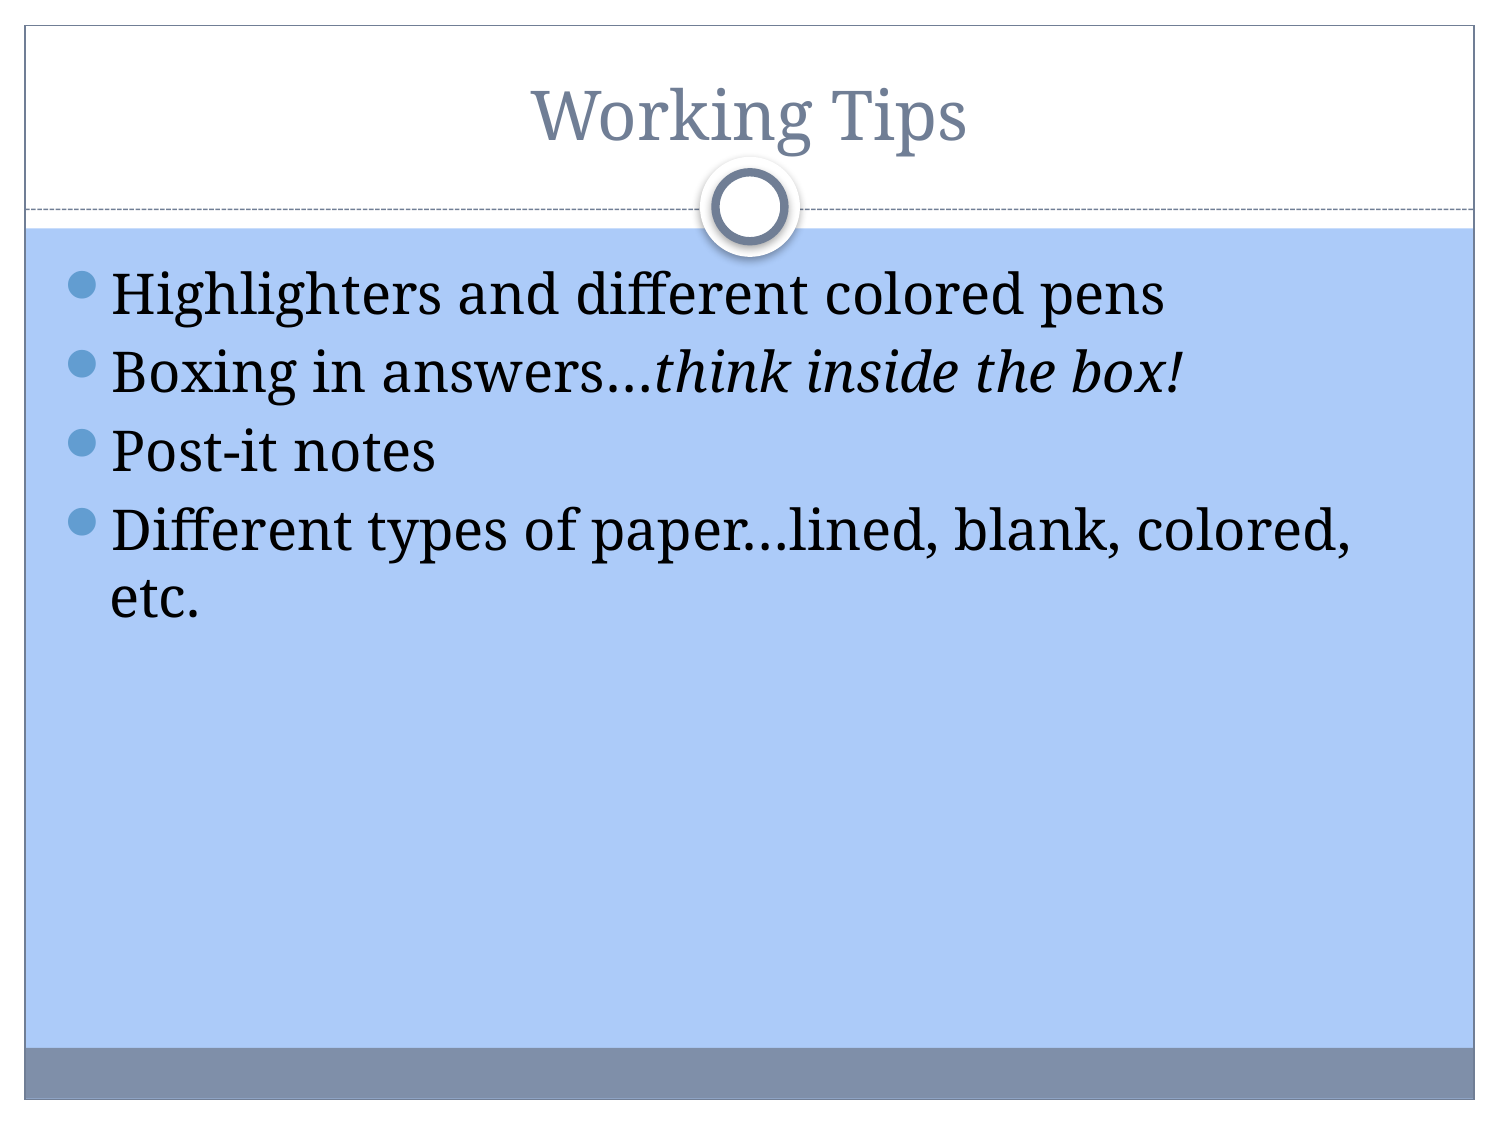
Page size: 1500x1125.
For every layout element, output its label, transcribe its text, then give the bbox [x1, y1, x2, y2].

list Highlighters and different colored pens Boxing in answers…think inside the box! Post-it notes Different types of paper…lined, blank, colored, etc. [49, 250, 1445, 1001]
title Working Tips [49, 37, 1450, 162]
